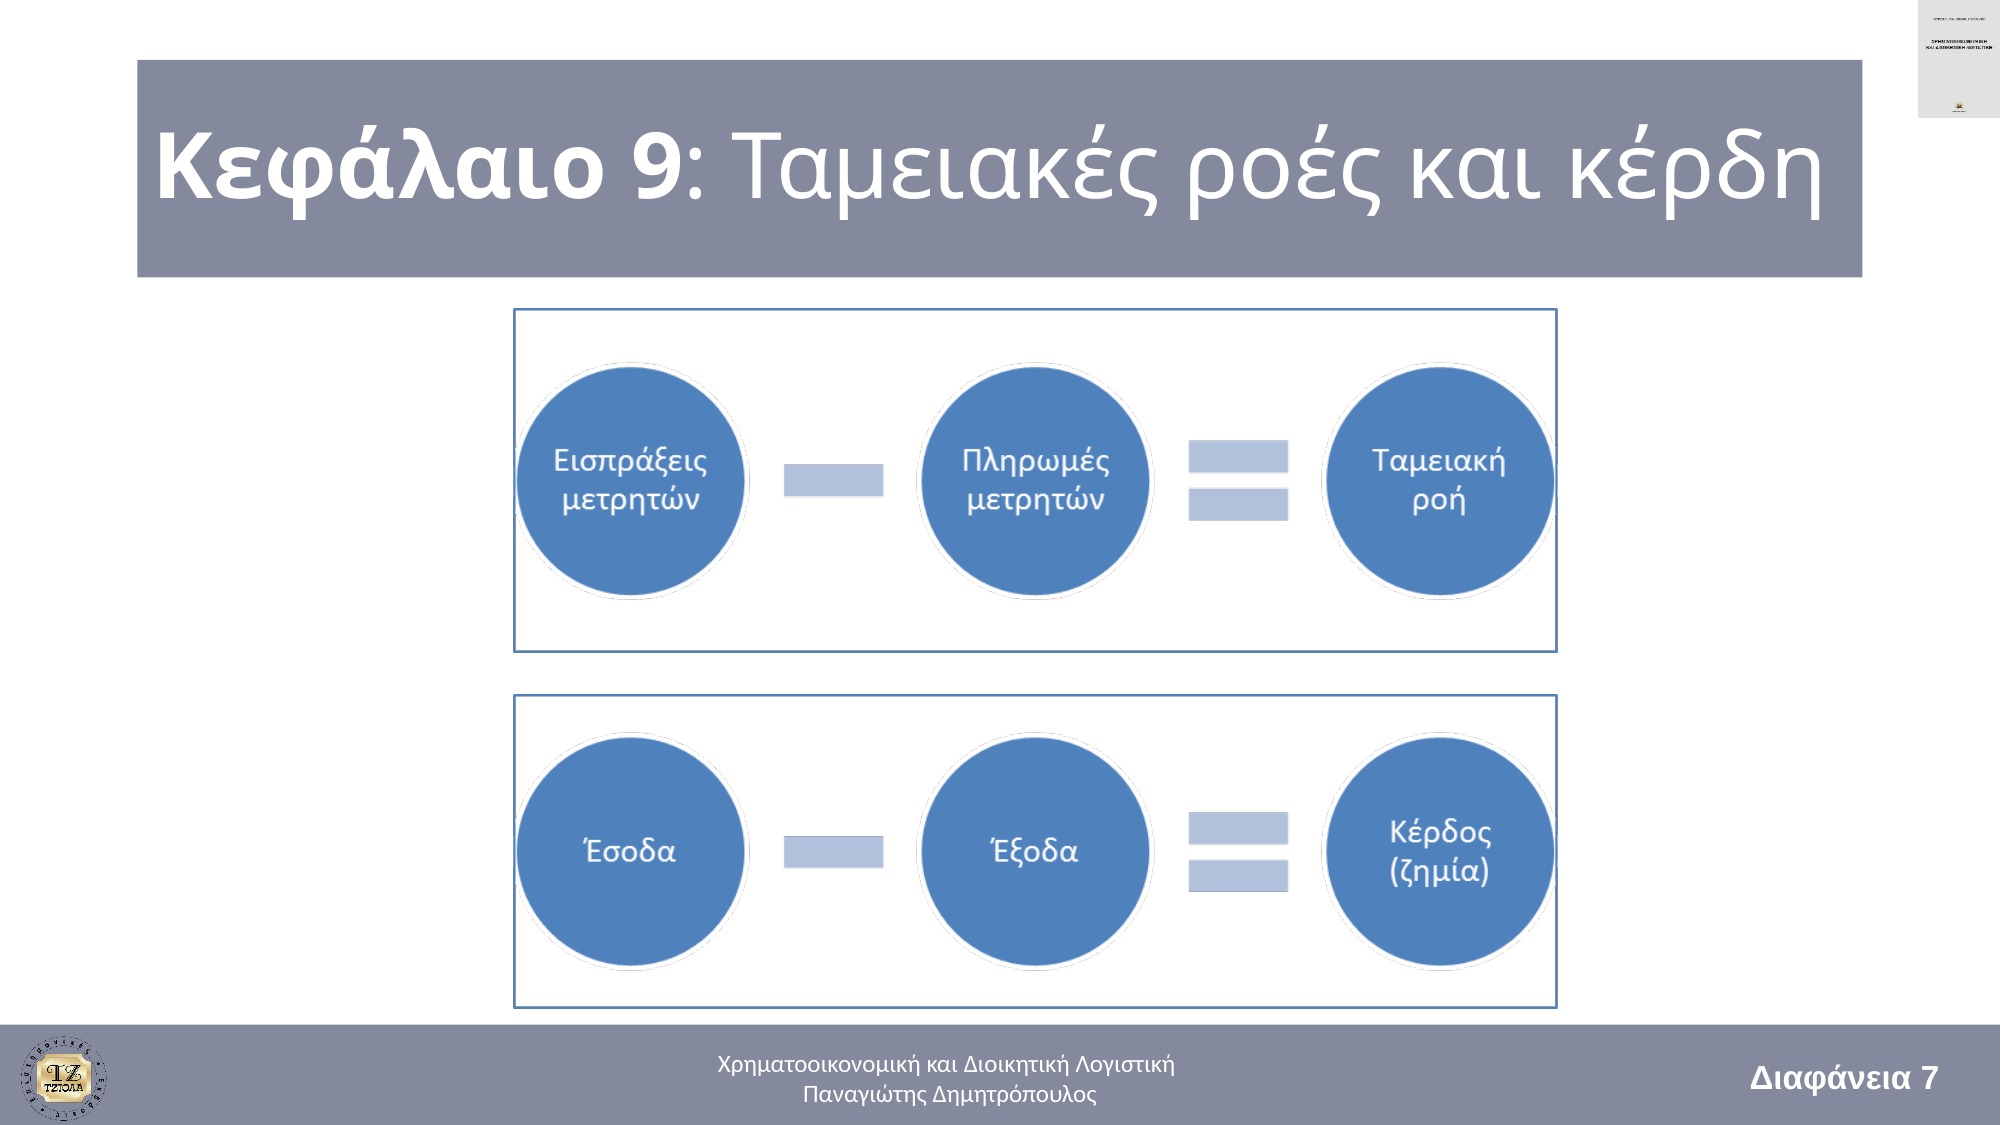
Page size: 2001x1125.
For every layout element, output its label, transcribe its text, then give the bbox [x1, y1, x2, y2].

text_box [0, 1024, 2000, 1125]
picture [1918, 0, 2000, 118]
text_box Χρηματοοικονομική και Διοικητική Λογιστική Παναγιώτης Δημητρόπουλος [152, 1055, 1644, 1125]
text_box Διαφάνεια 7 [1644, 1048, 1954, 1125]
picture [18, 1035, 109, 1123]
title Κεφάλαιο 9: Ταμειακές ροές και κέρδη [137, 59, 1863, 278]
picture [512, 694, 1560, 1009]
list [512, 308, 1560, 653]
